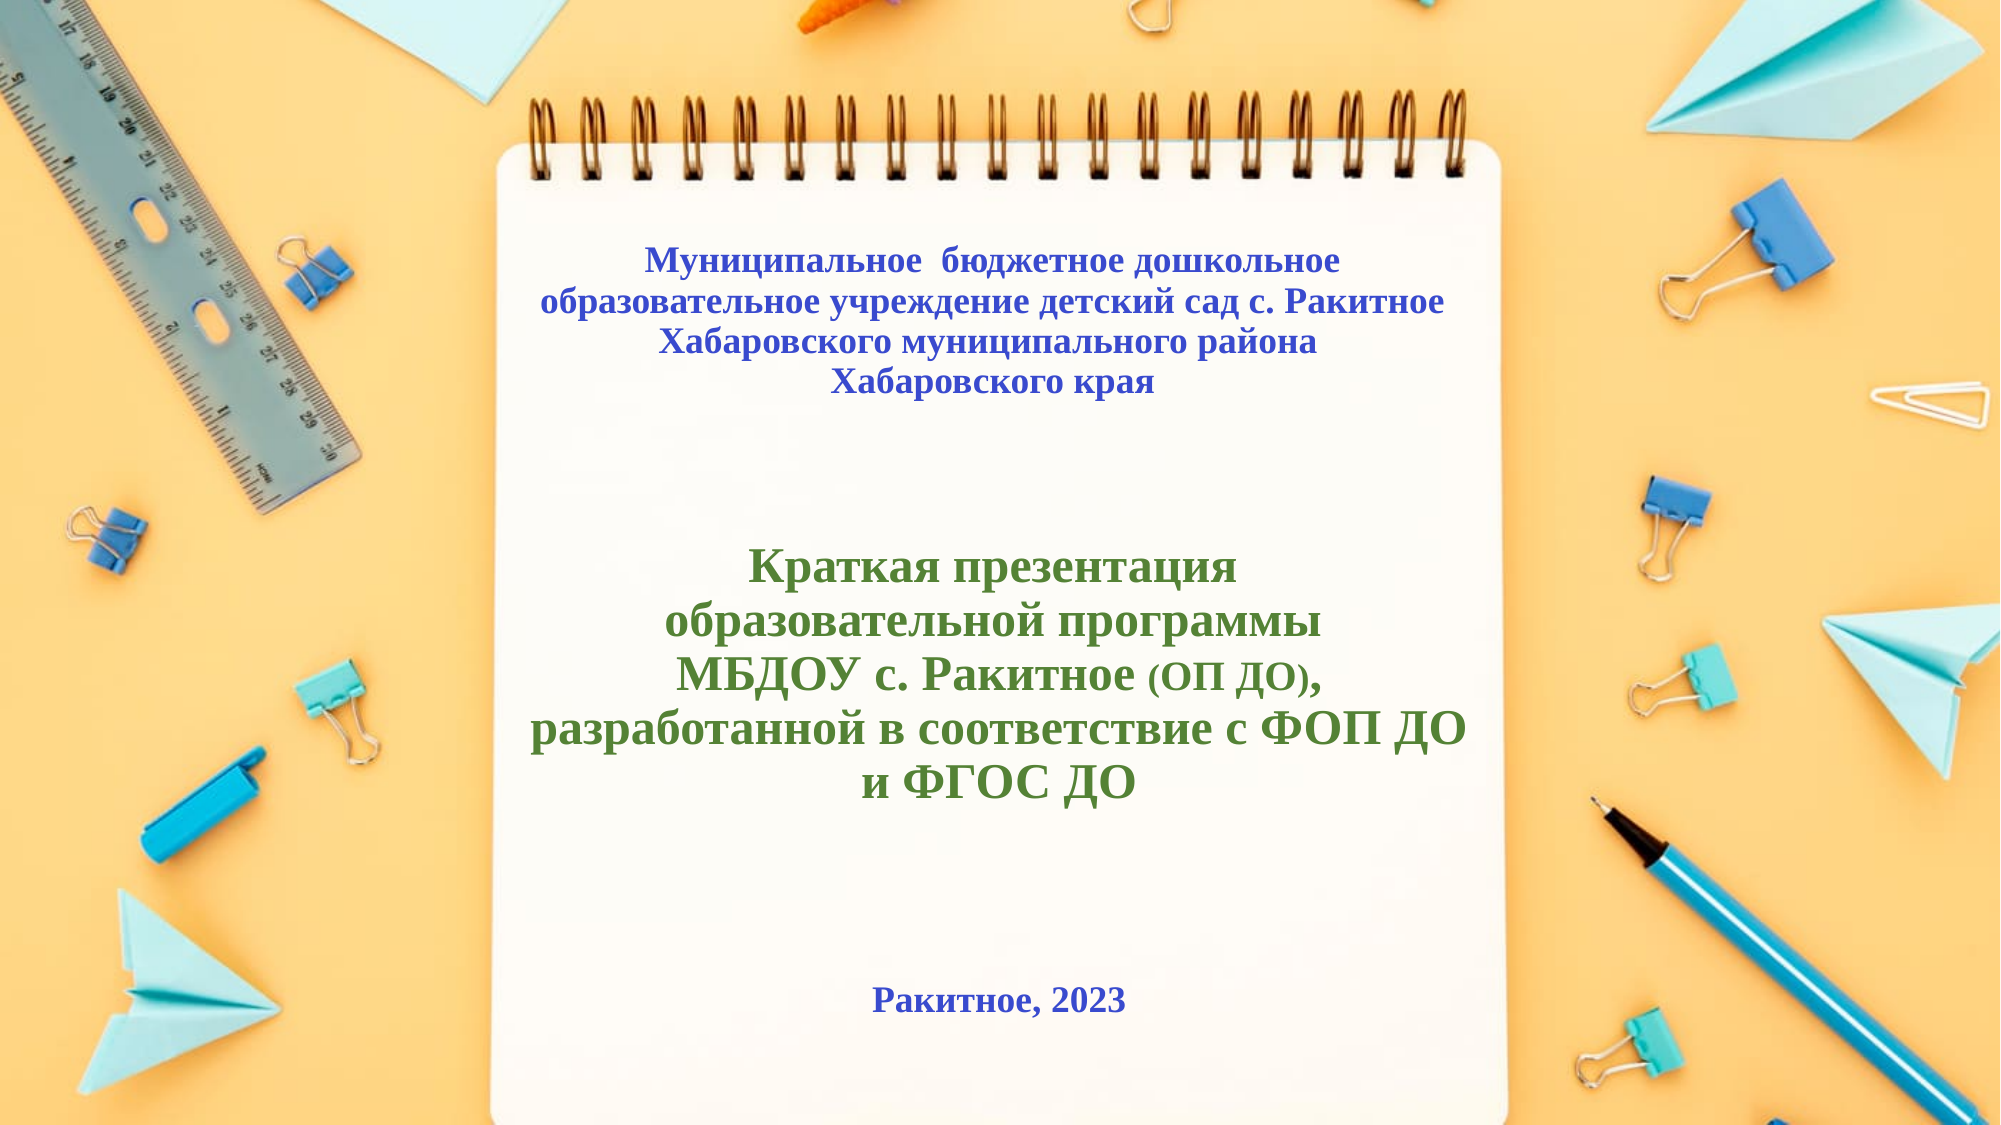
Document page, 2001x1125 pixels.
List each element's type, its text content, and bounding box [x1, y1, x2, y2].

picture [0, 0, 2001, 1125]
subtitle Краткая презентация образовательной программы МБДОУ с. Ракитное (ОП ДО), разработанной в соответствие с ФОП ДО и ФГОС ДО Ракитное, 2023 [498, 532, 1500, 1062]
title Муниципальное бюджетное дошкольное образовательное учреждение детский сад с. Ракитное Хабаровского муниципального района Хабаровского края [485, 125, 1500, 517]
